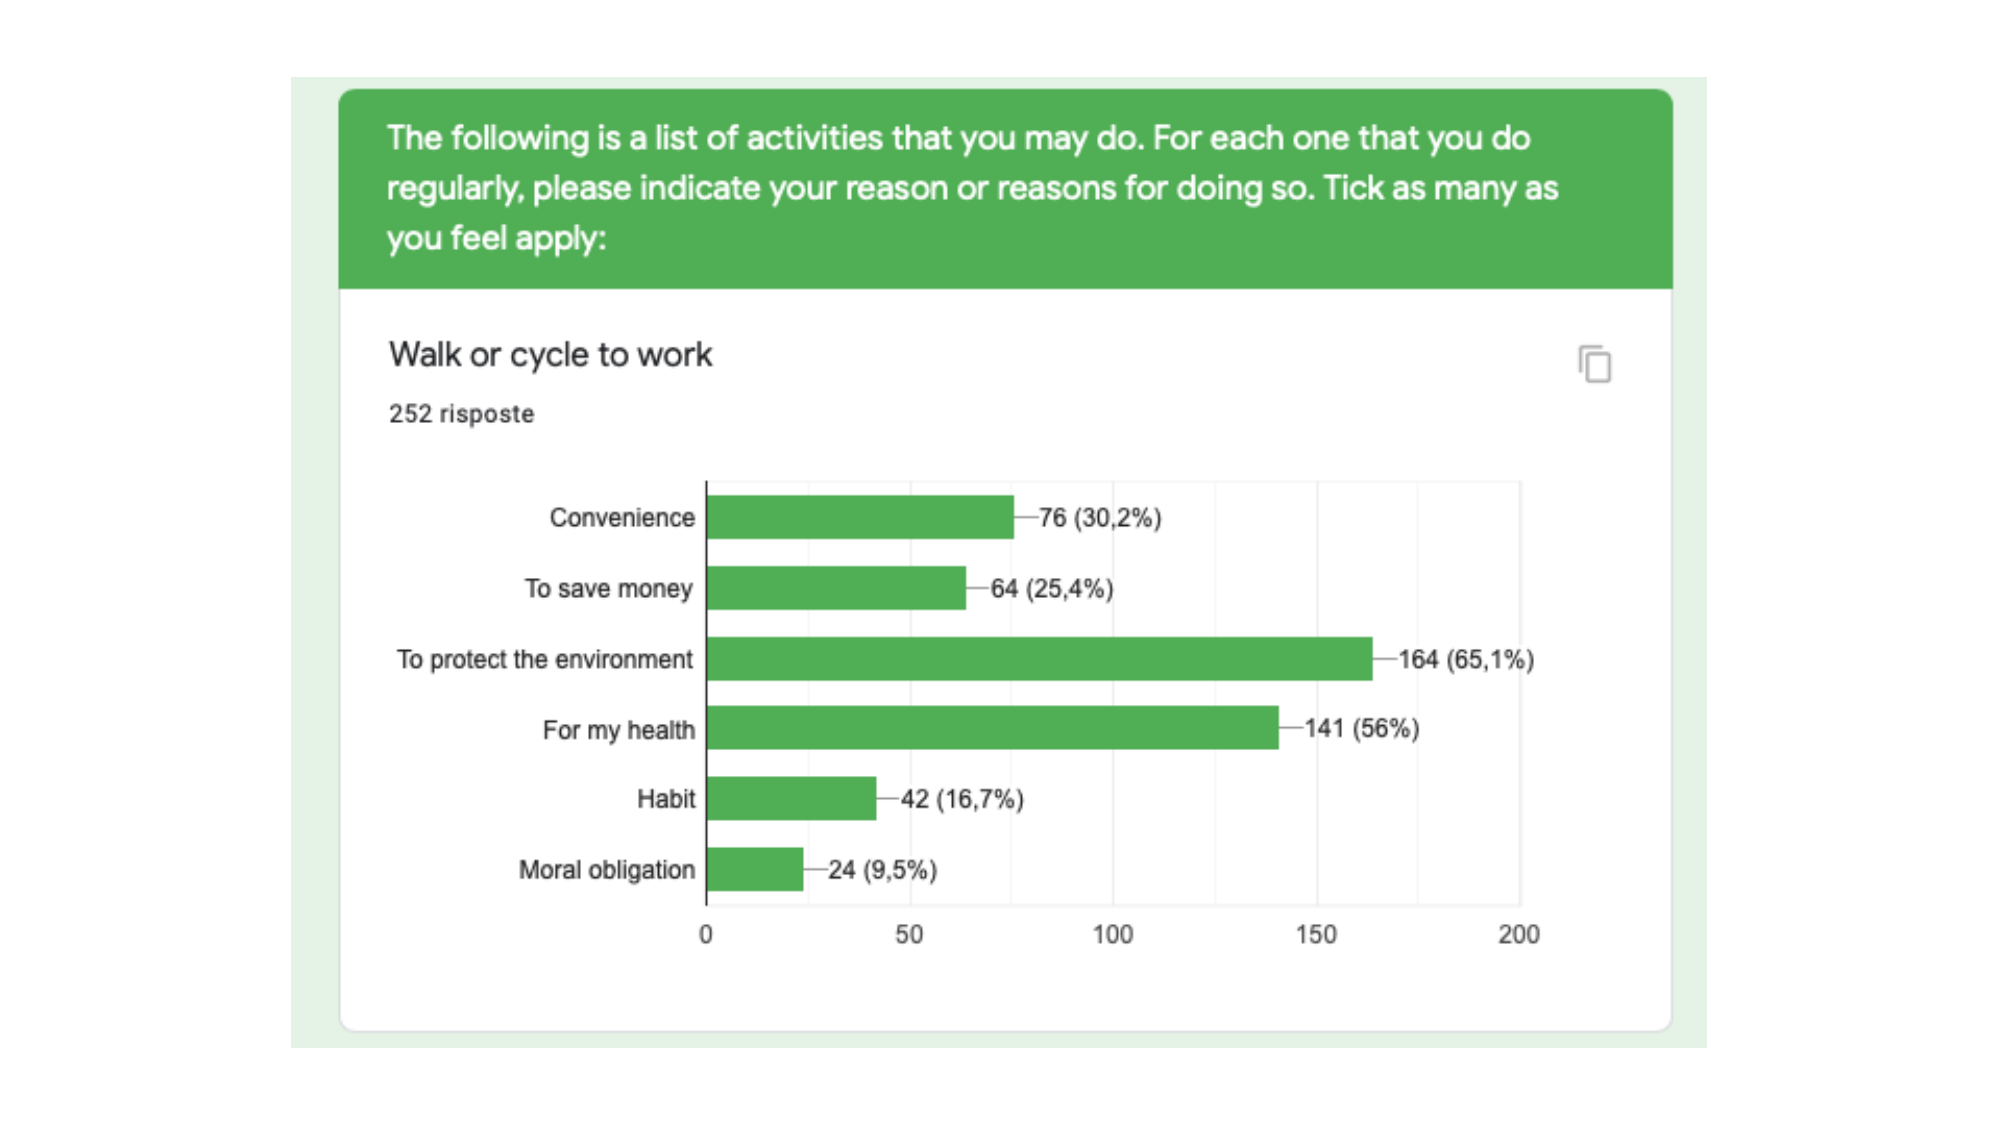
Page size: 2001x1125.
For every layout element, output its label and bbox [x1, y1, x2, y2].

picture [291, 77, 1707, 1048]
